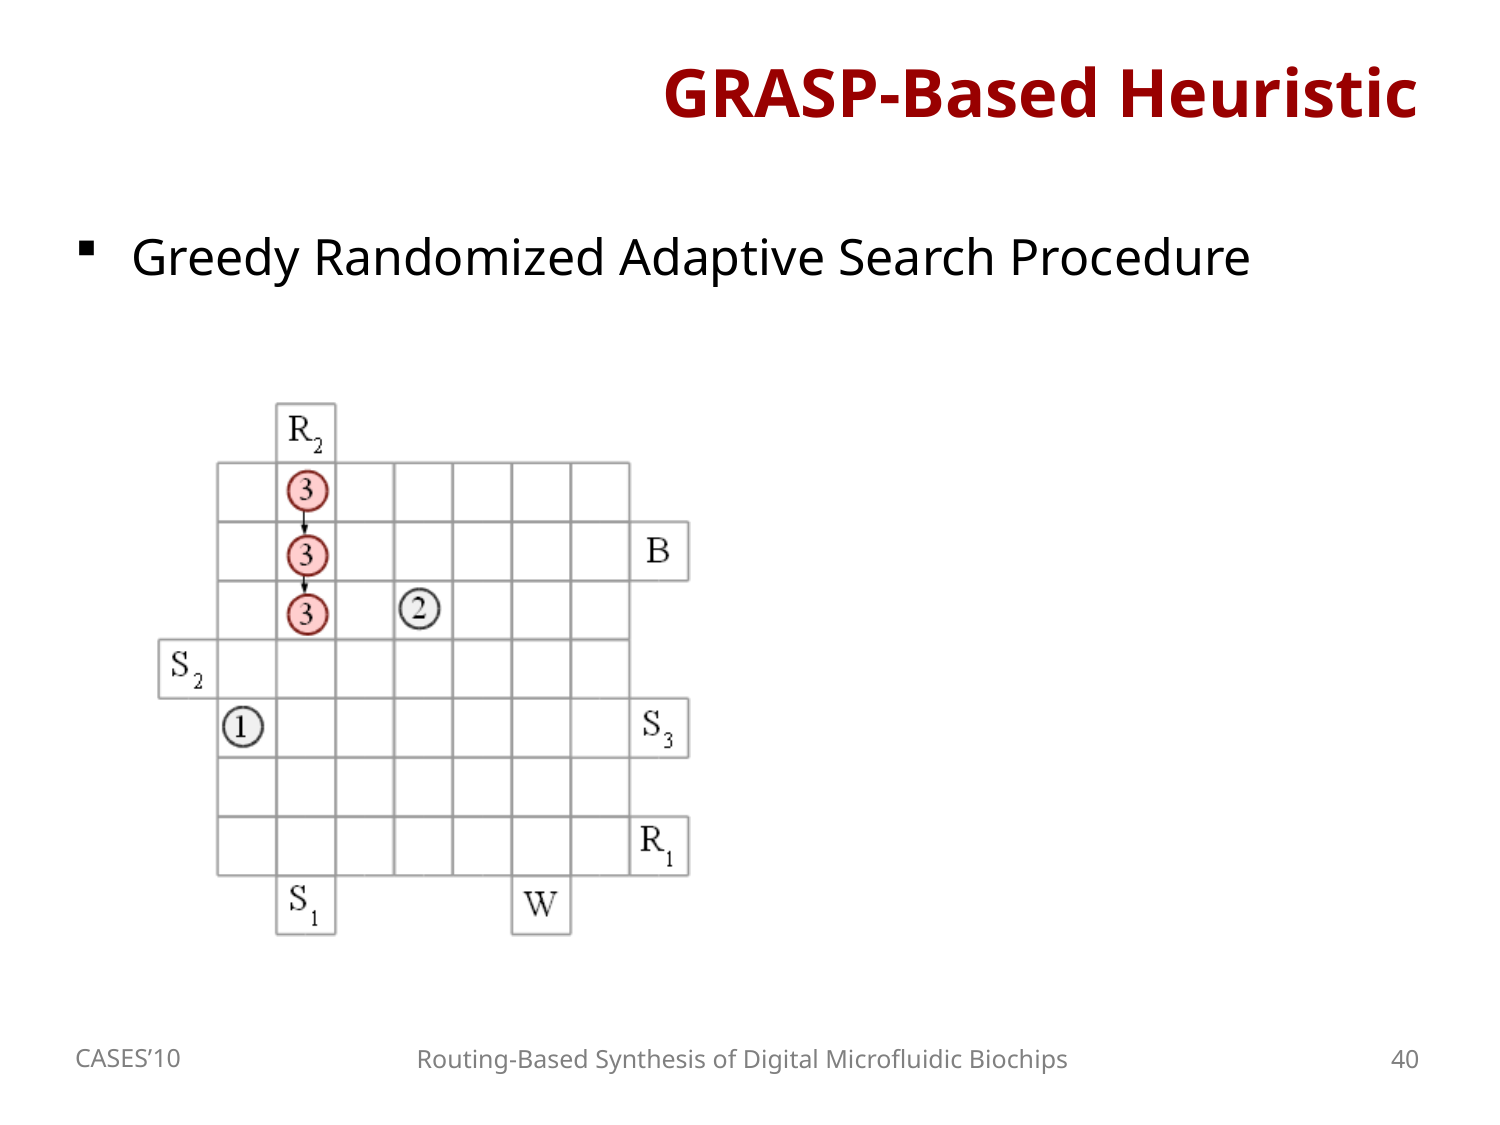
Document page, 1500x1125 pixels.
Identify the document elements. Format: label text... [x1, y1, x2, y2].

slide_number CASES’10 [74, 1024, 162, 1098]
footer Routing-Based Synthesis of Digital Microfluidic Biochips [162, 1024, 1324, 1098]
picture [156, 402, 692, 937]
title GRASP-Based Heuristic [74, 0, 1420, 183]
slide_number 40 [1324, 1024, 1420, 1098]
list Greedy Randomized Adaptive Search Procedure [74, 224, 1420, 1006]
